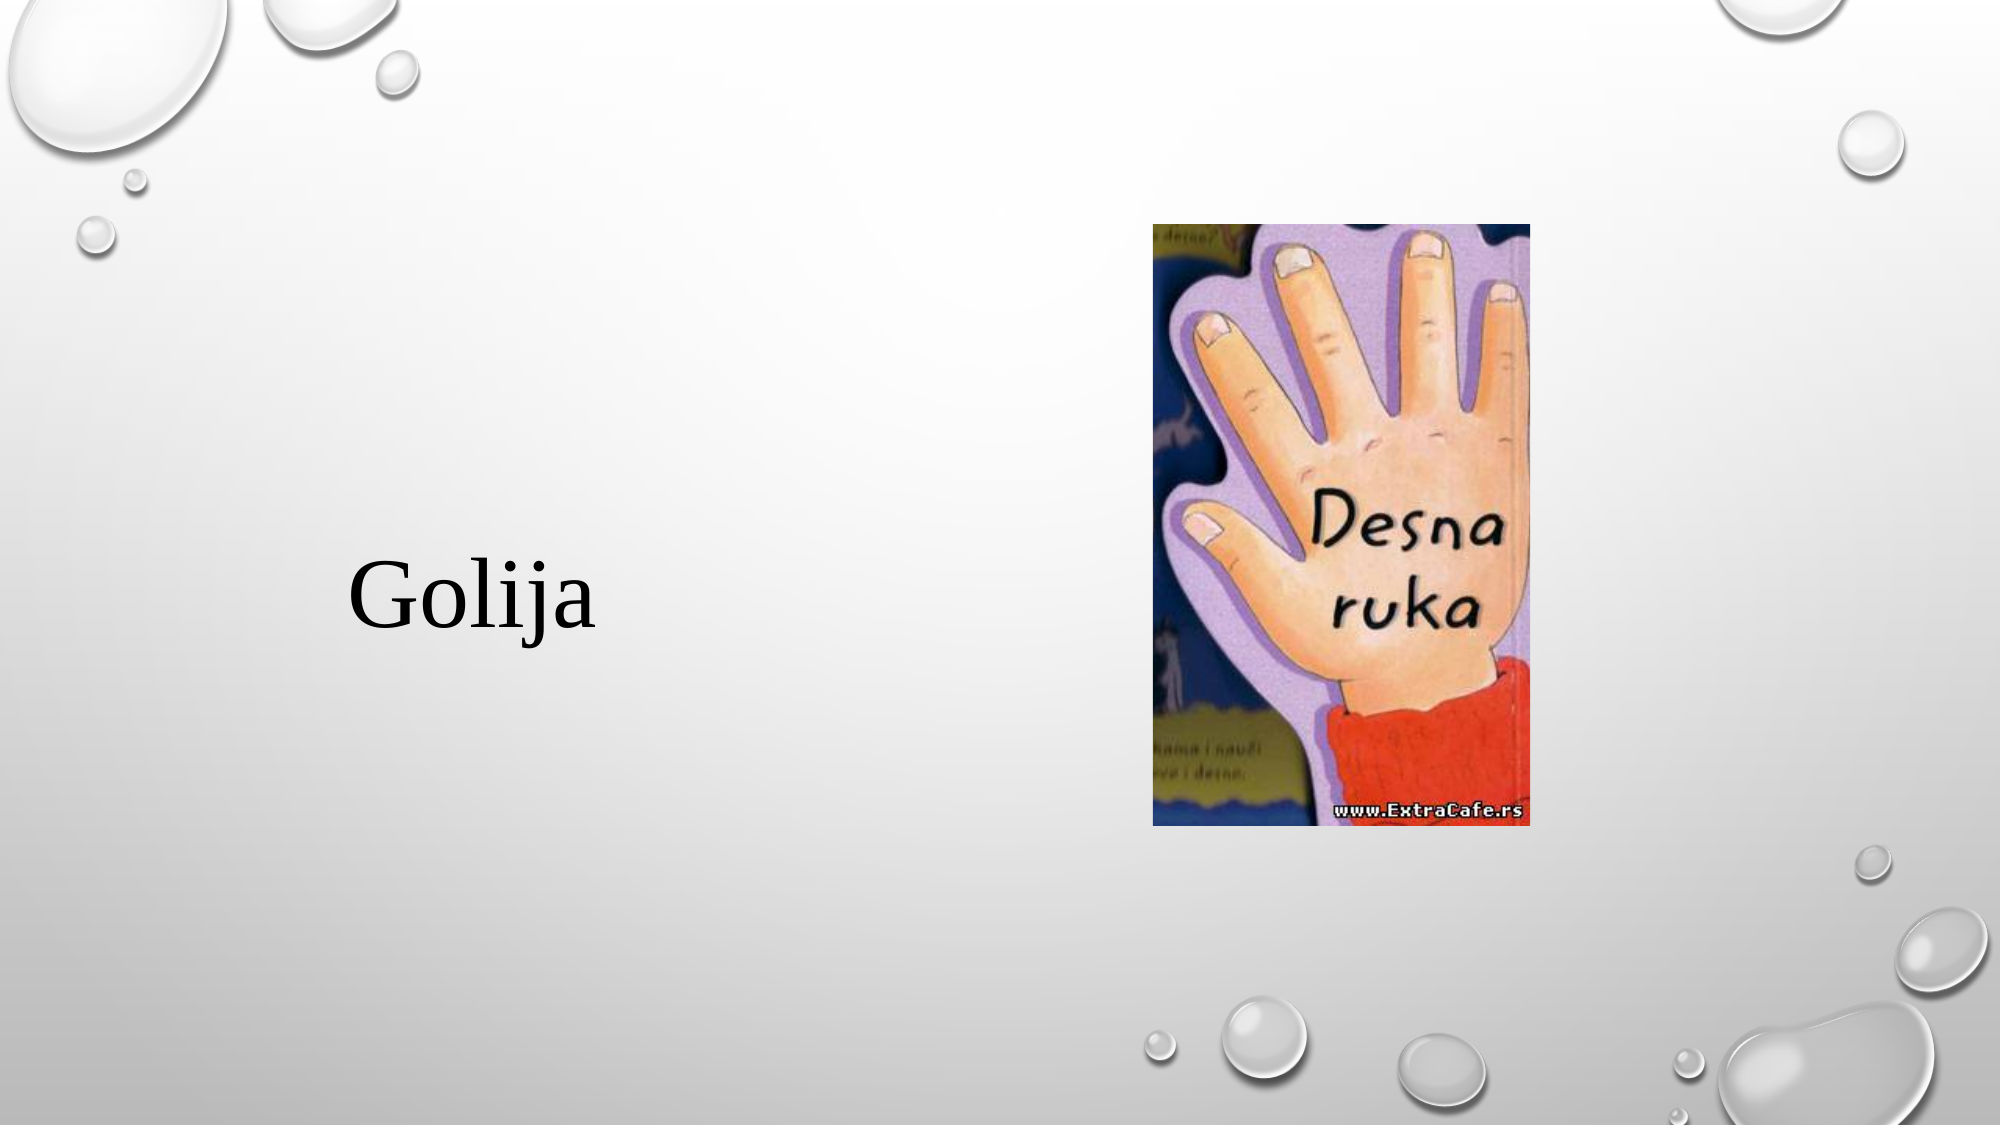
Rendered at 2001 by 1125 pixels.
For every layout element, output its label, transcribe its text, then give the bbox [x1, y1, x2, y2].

picture [0, 0, 2000, 1125]
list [1152, 223, 1531, 826]
title Golija [149, 447, 796, 657]
